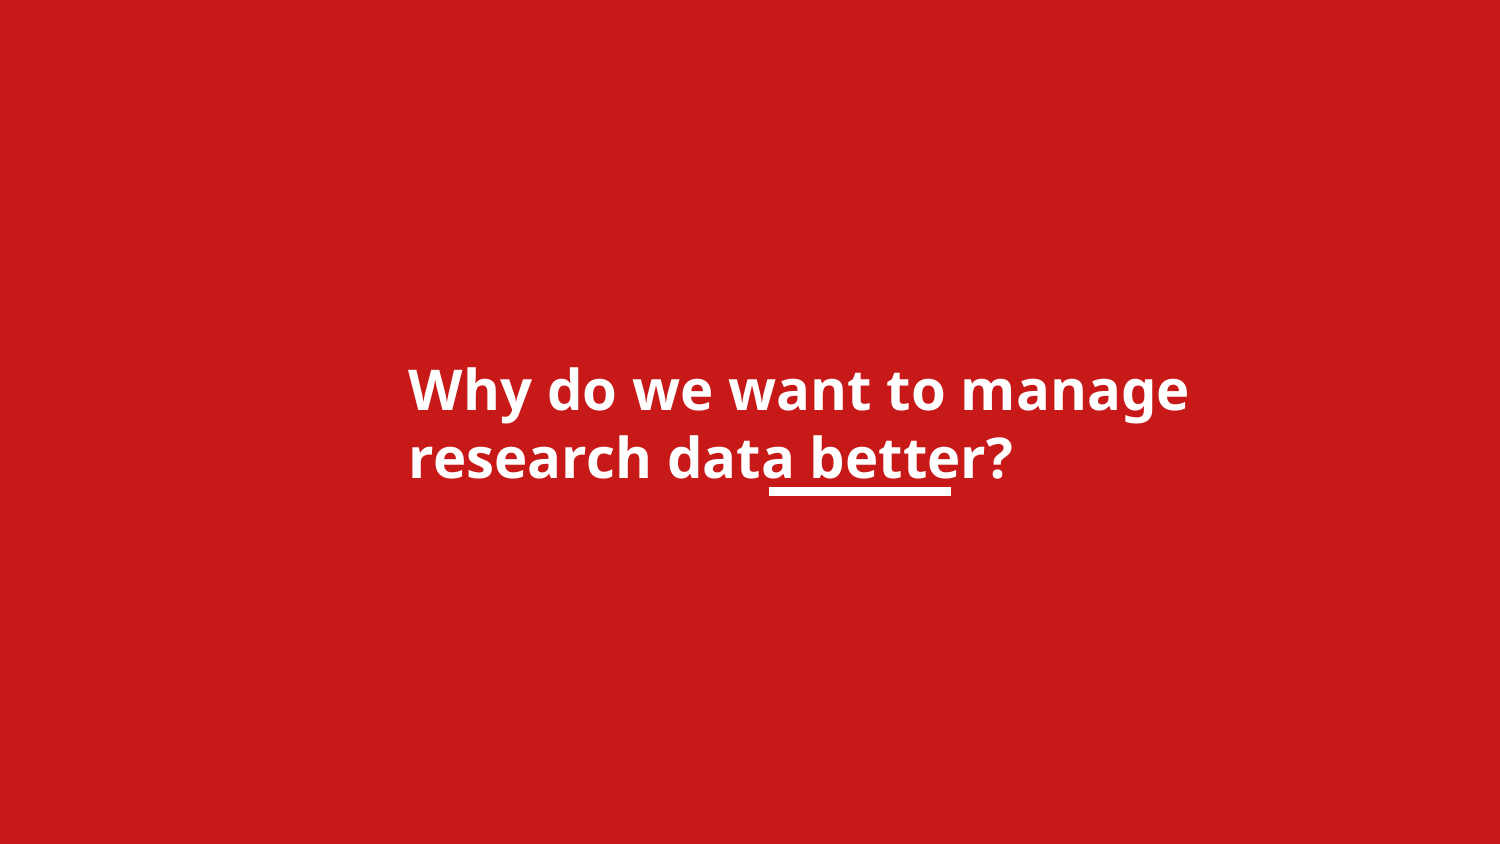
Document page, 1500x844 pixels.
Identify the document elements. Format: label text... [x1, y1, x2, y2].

text_box Why do we want to manage research data better? [394, 334, 1295, 510]
